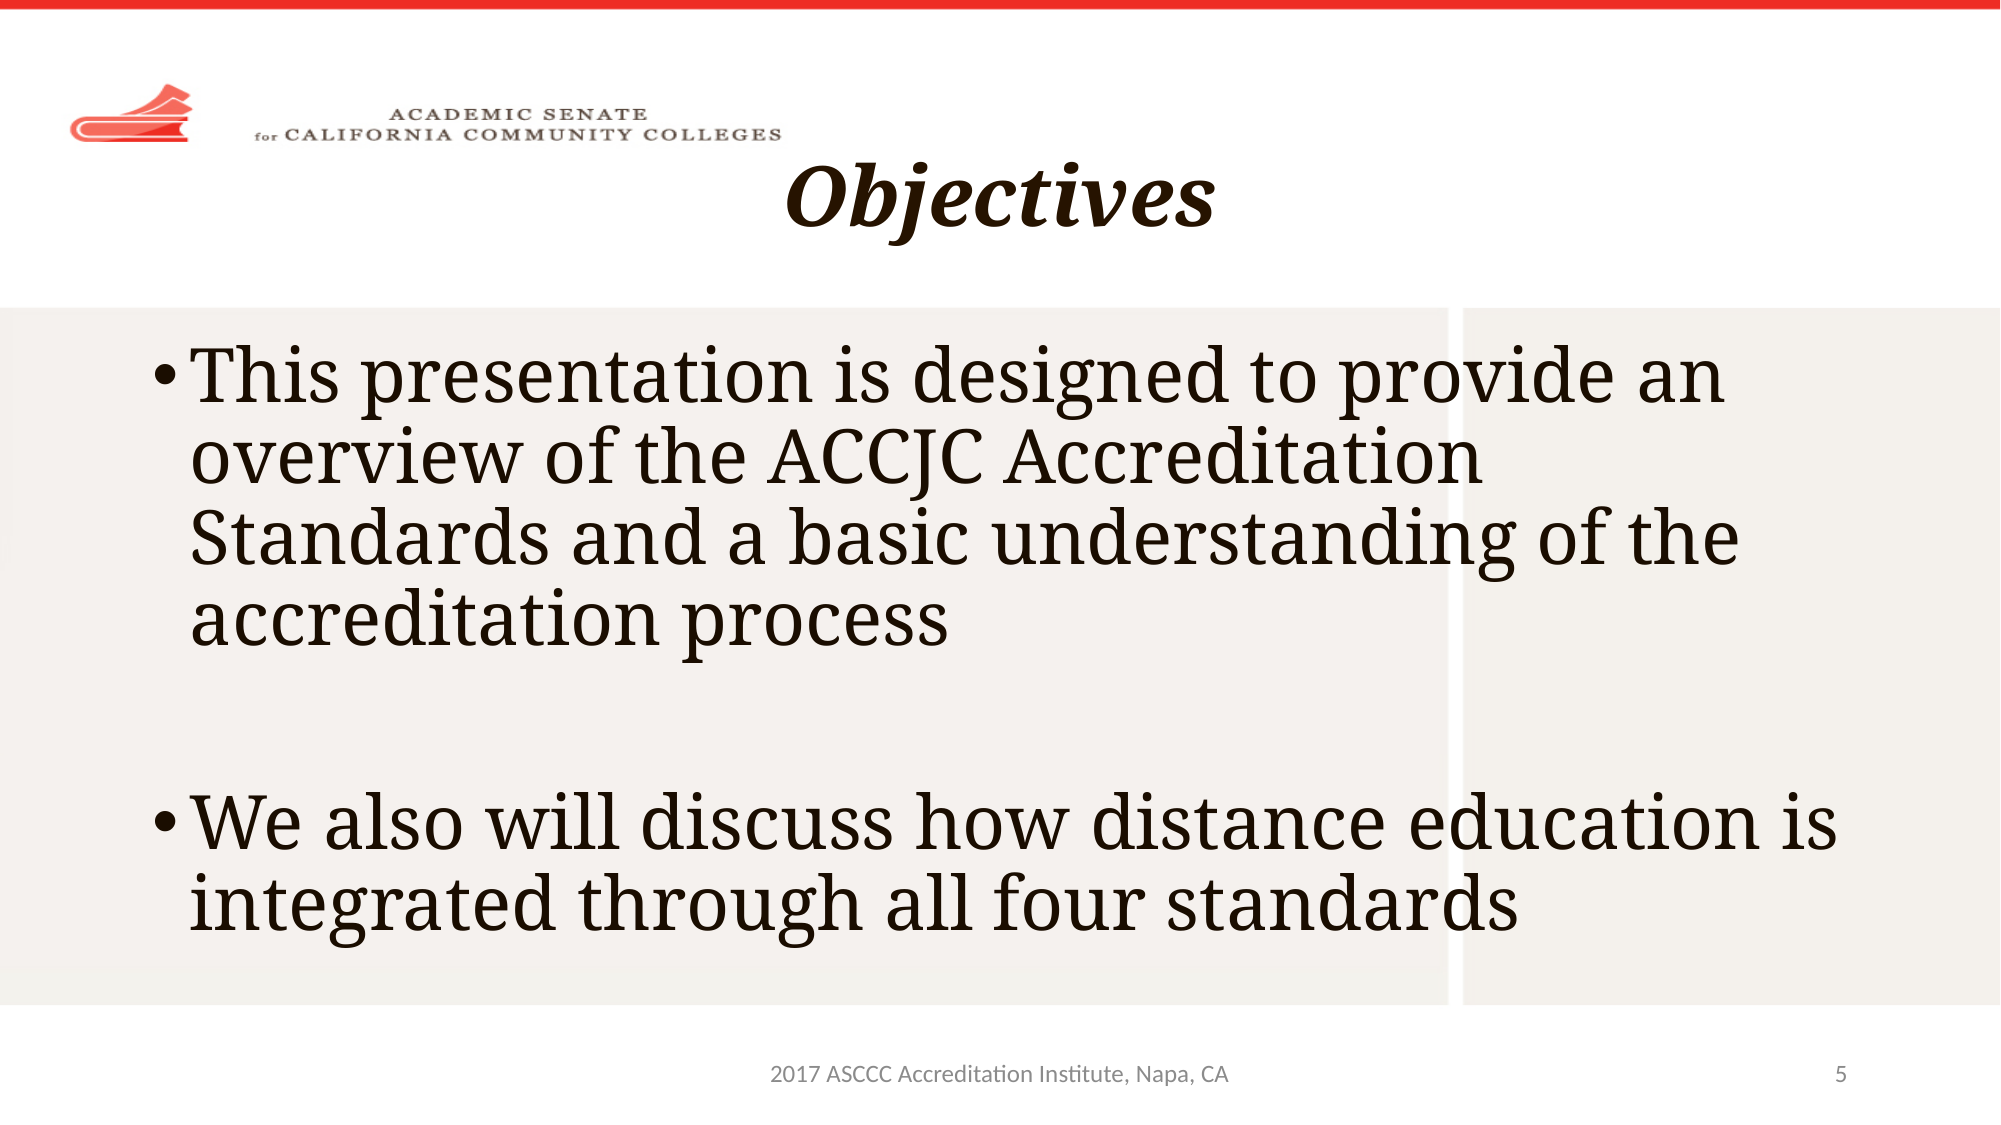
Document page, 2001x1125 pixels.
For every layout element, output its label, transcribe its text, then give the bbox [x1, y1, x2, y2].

slide_number 5 [1412, 1042, 1863, 1103]
title Objectives [137, 10, 1863, 299]
footer 2017 ASCCC Accreditation Institute, Napa, CA [662, 1042, 1338, 1103]
picture [0, 0, 2001, 1125]
list This presentation is designed to provide an overview of the ACCJC Accreditation Standards and a basic understanding of the accreditation process We also will discuss how distance education is integrated through all four standards [137, 330, 1863, 1045]
